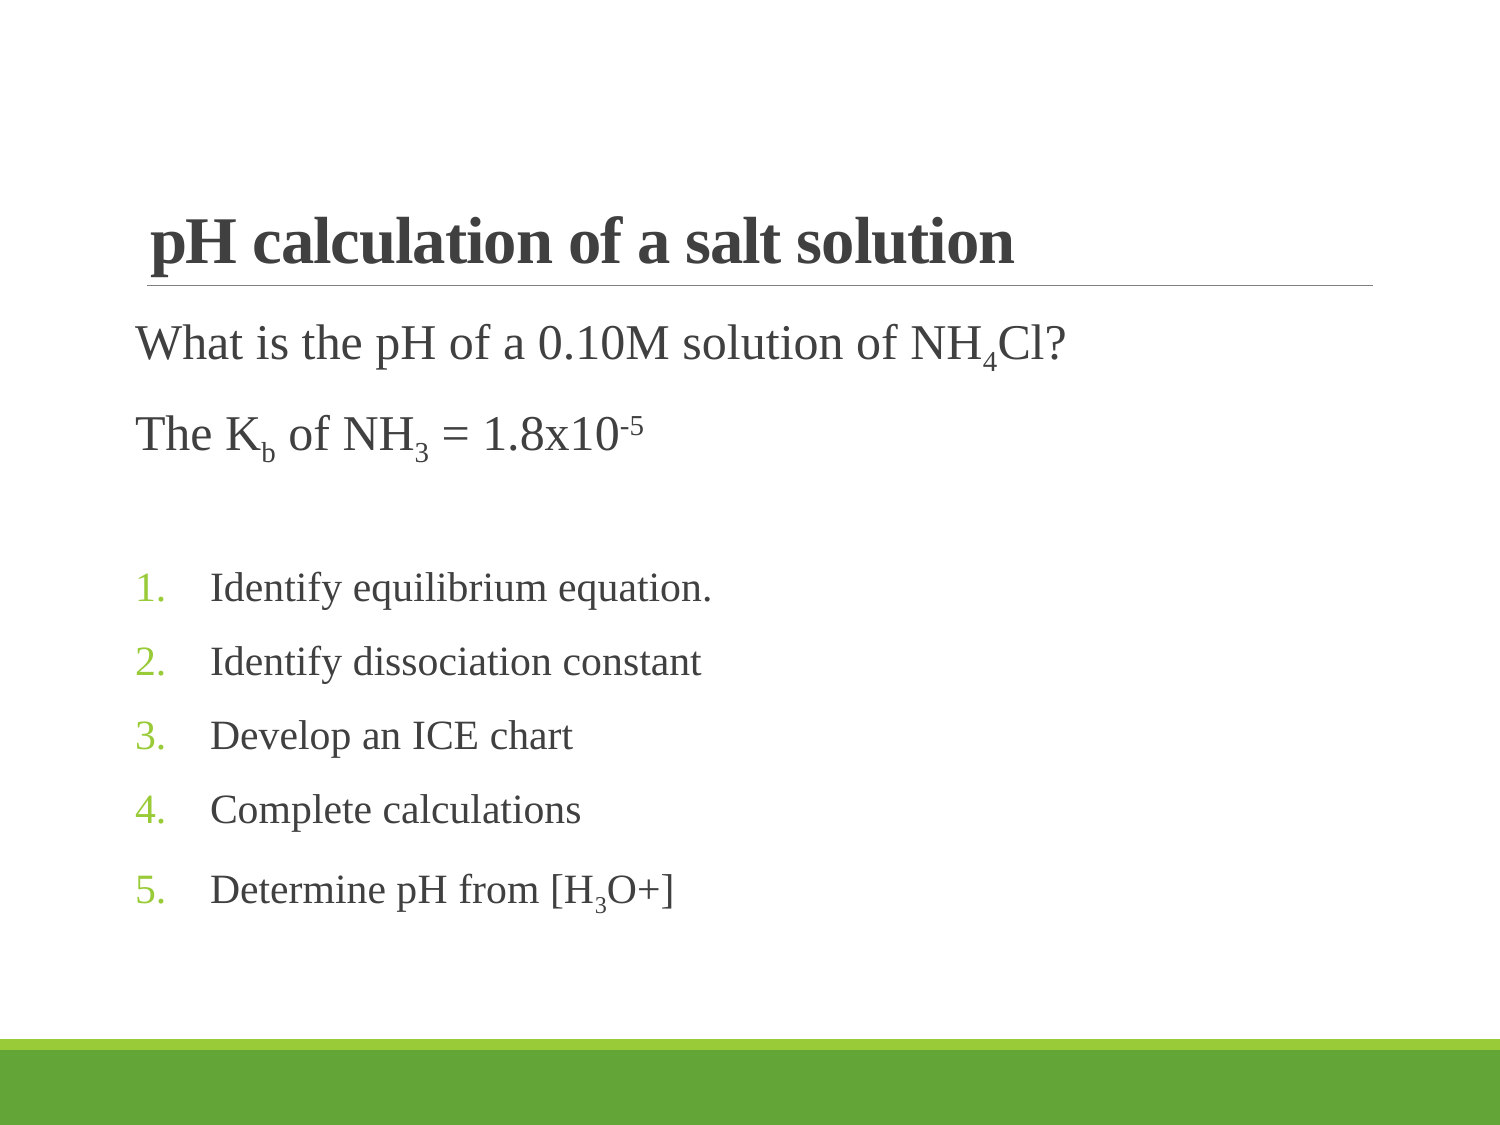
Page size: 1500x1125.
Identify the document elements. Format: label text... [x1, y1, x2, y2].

list What is the pH of a 0.10M solution of NH4Cl? The Kb of NH3 = 1.8x10-5 Identify equilibrium equation. Identify dissociation constant Develop an ICE chart Complete calculations Determine pH from [H3O+] [135, 302, 1373, 963]
title pH calculation of a salt solution [135, 47, 1373, 285]
